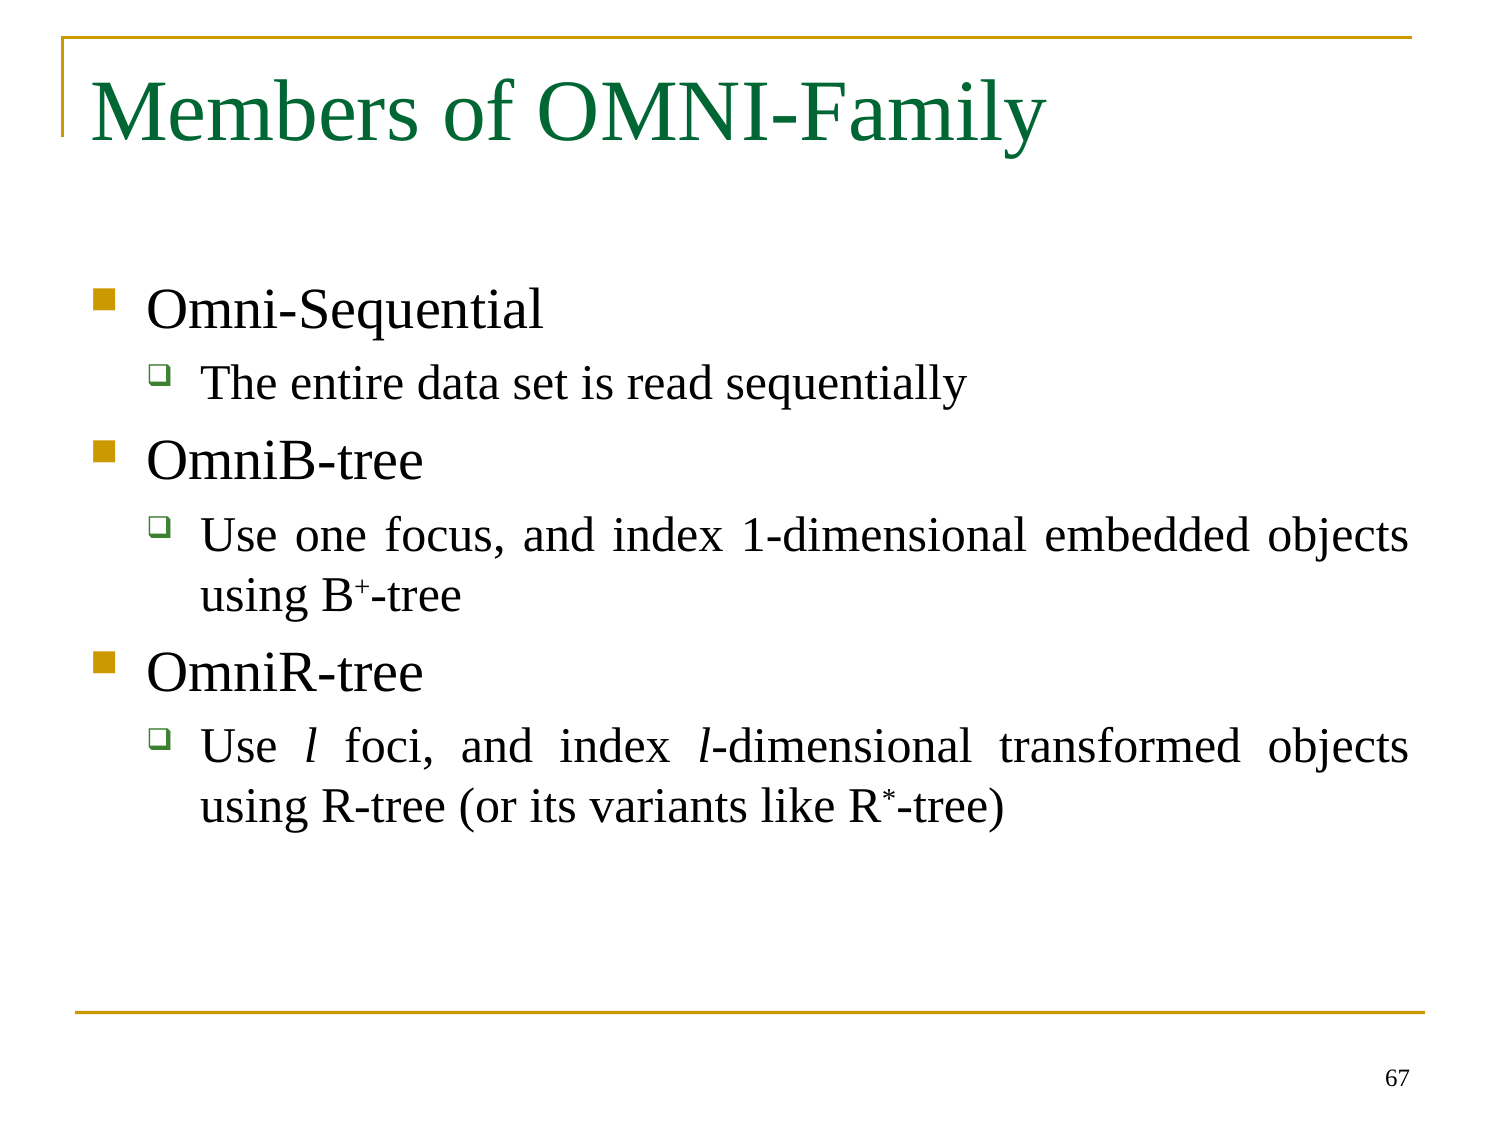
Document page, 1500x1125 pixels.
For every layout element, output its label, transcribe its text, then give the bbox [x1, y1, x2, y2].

list Omni-Sequential The entire data set is read sequentially OmniB-tree Use one focus, and index 1-dimensional embedded objects using B+-tree OmniR-tree Use l foci, and index l-dimensional transformed objects using R-tree (or its variants like R*-tree) [75, 262, 1425, 1006]
title Members of OMNI-Family [75, 45, 1425, 233]
slide_number 67 [1074, 1024, 1425, 1100]
